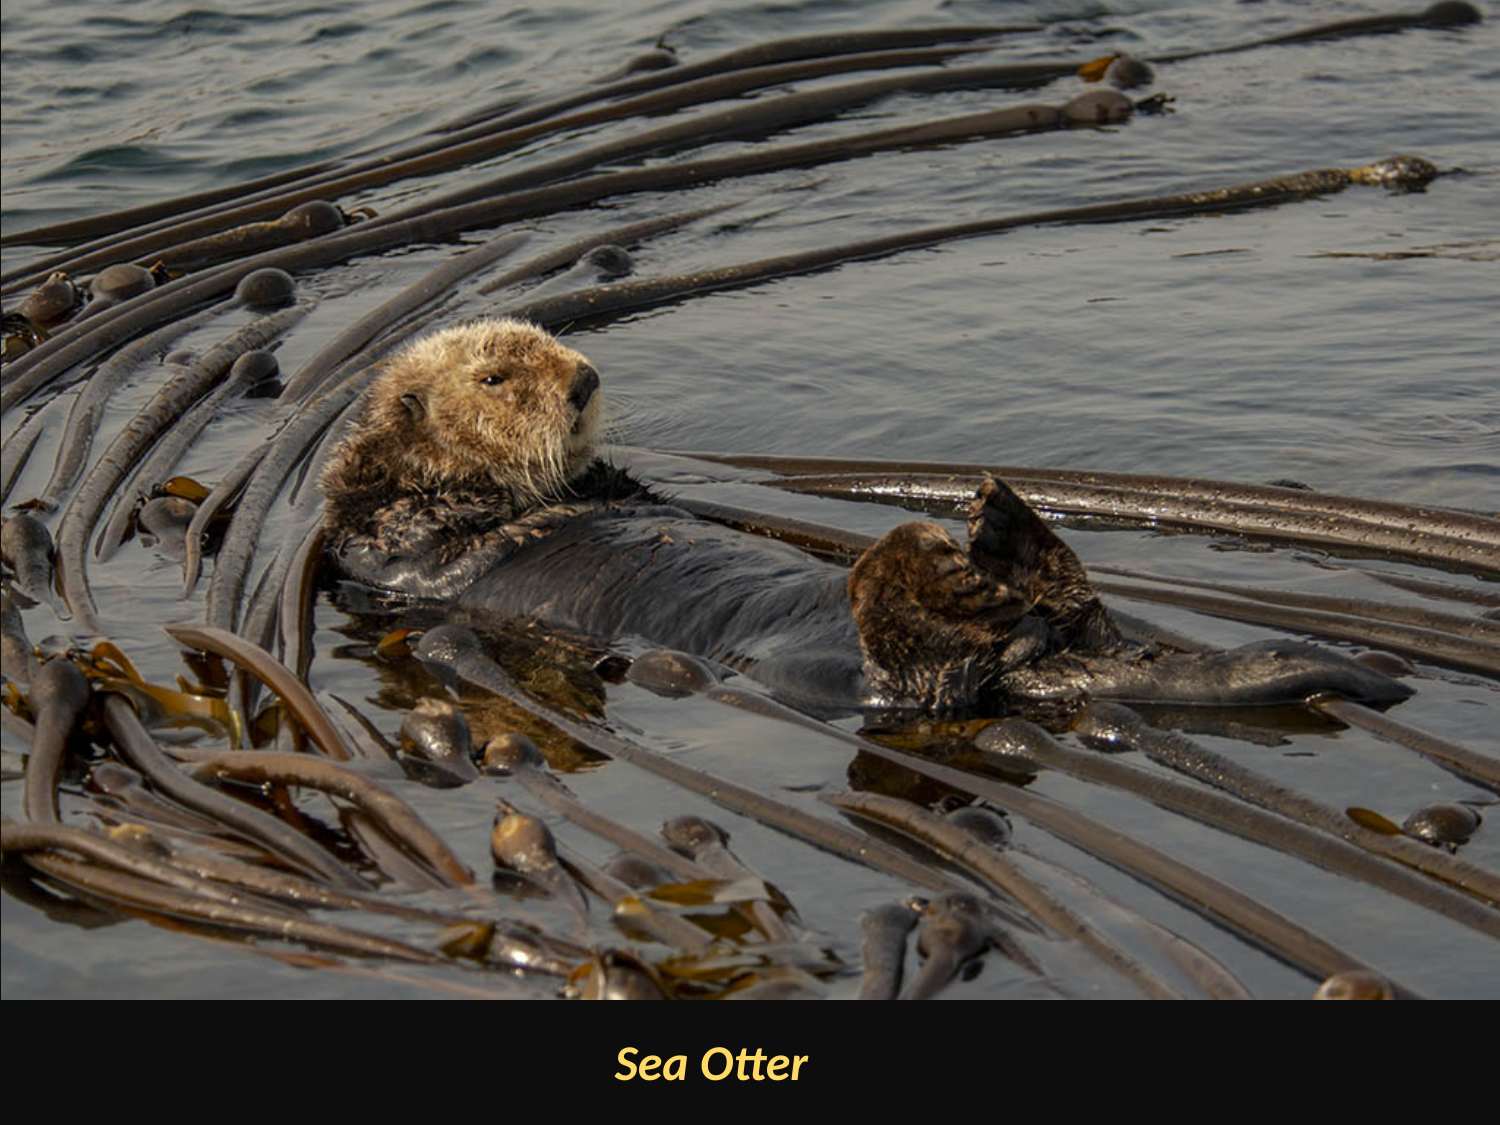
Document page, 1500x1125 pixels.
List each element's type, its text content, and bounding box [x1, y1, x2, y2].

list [1, 0, 1500, 1000]
text_box Sea Otter [600, 1023, 1062, 1099]
